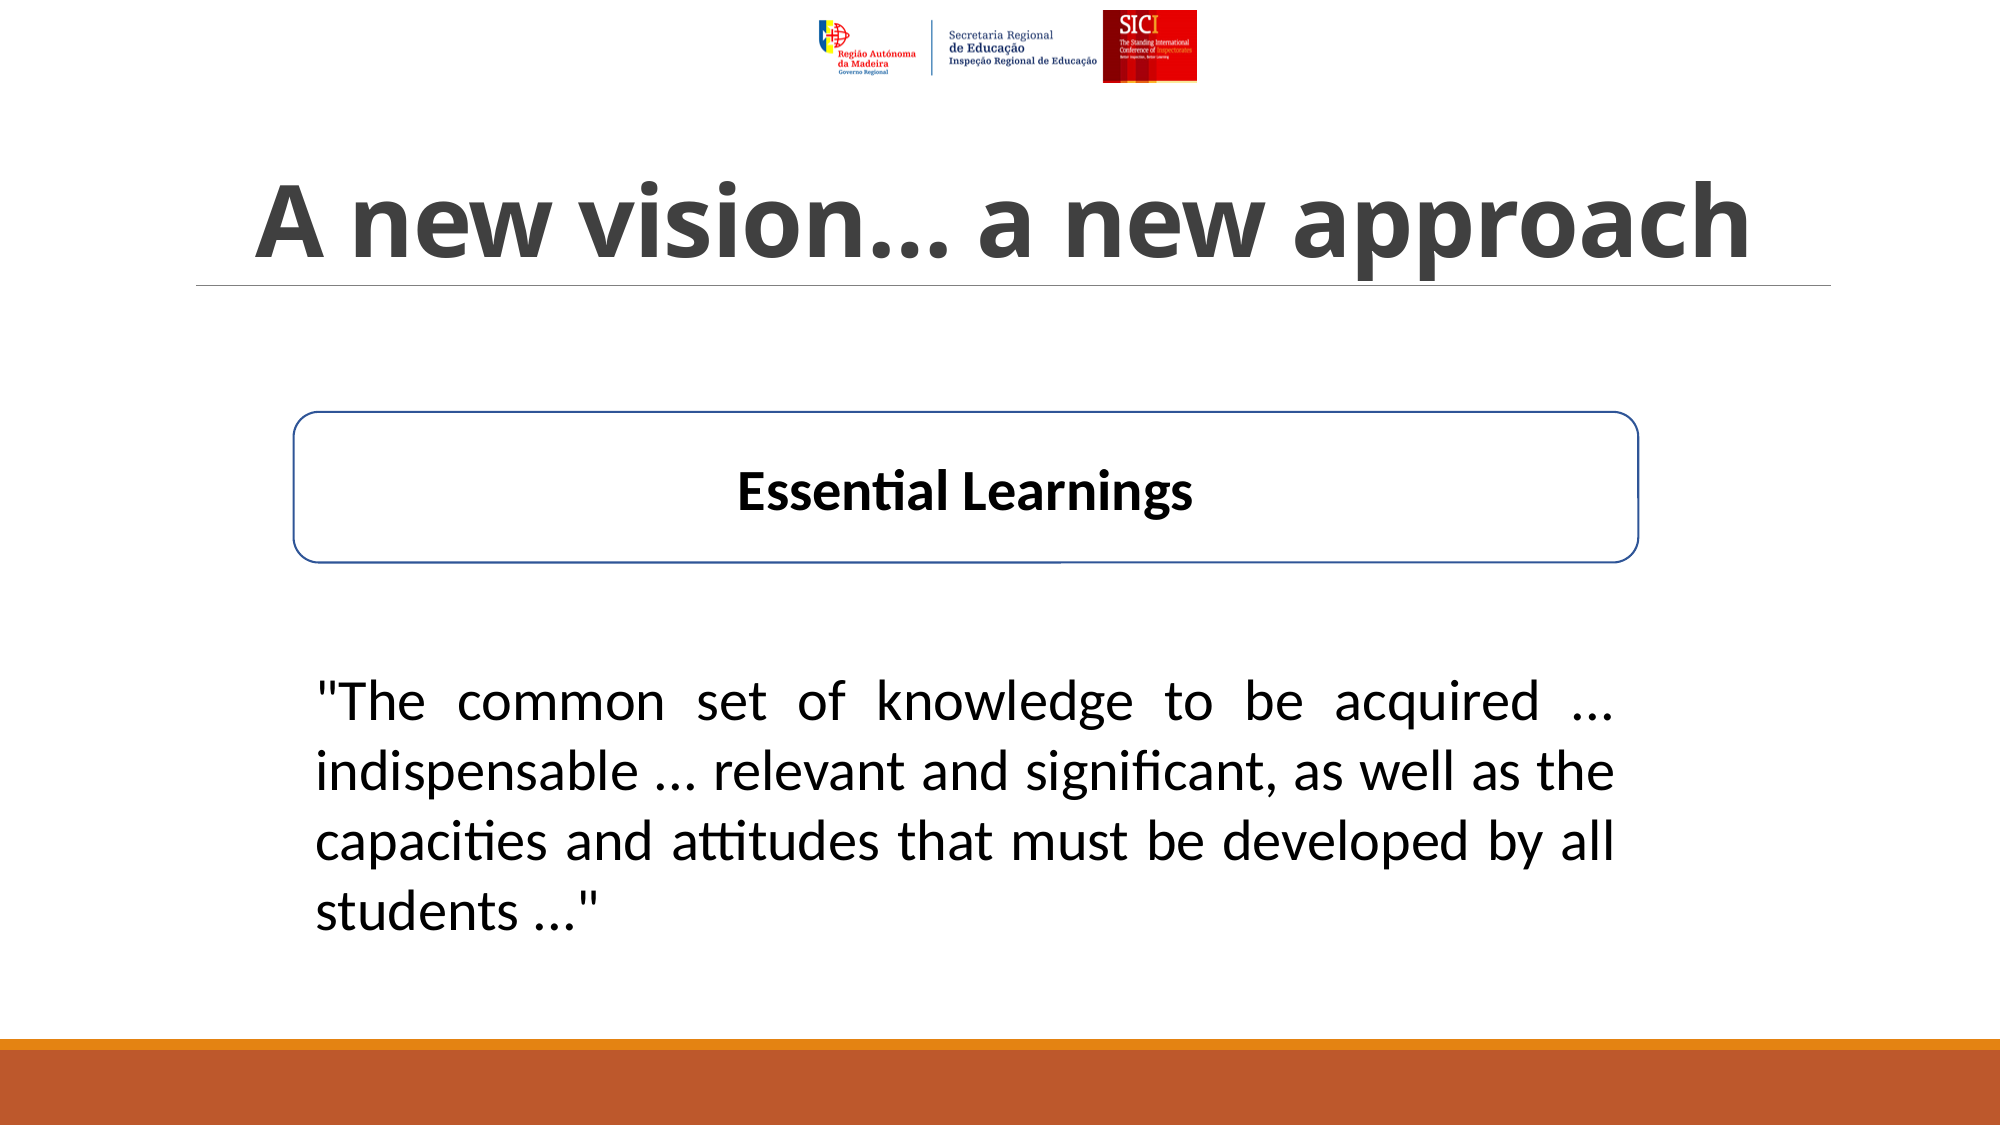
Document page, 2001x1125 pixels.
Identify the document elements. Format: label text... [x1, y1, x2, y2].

title A new vision… a new approach [180, 47, 1830, 285]
list [205, 302, 1830, 1048]
picture [812, 10, 1198, 84]
text_box Essential Learnings "The common set of knowledge to be acquired ... indispensable ... relevant and significant, as well as the capacities and attitudes that must be developed by all students ..." [293, 411, 1639, 563]
